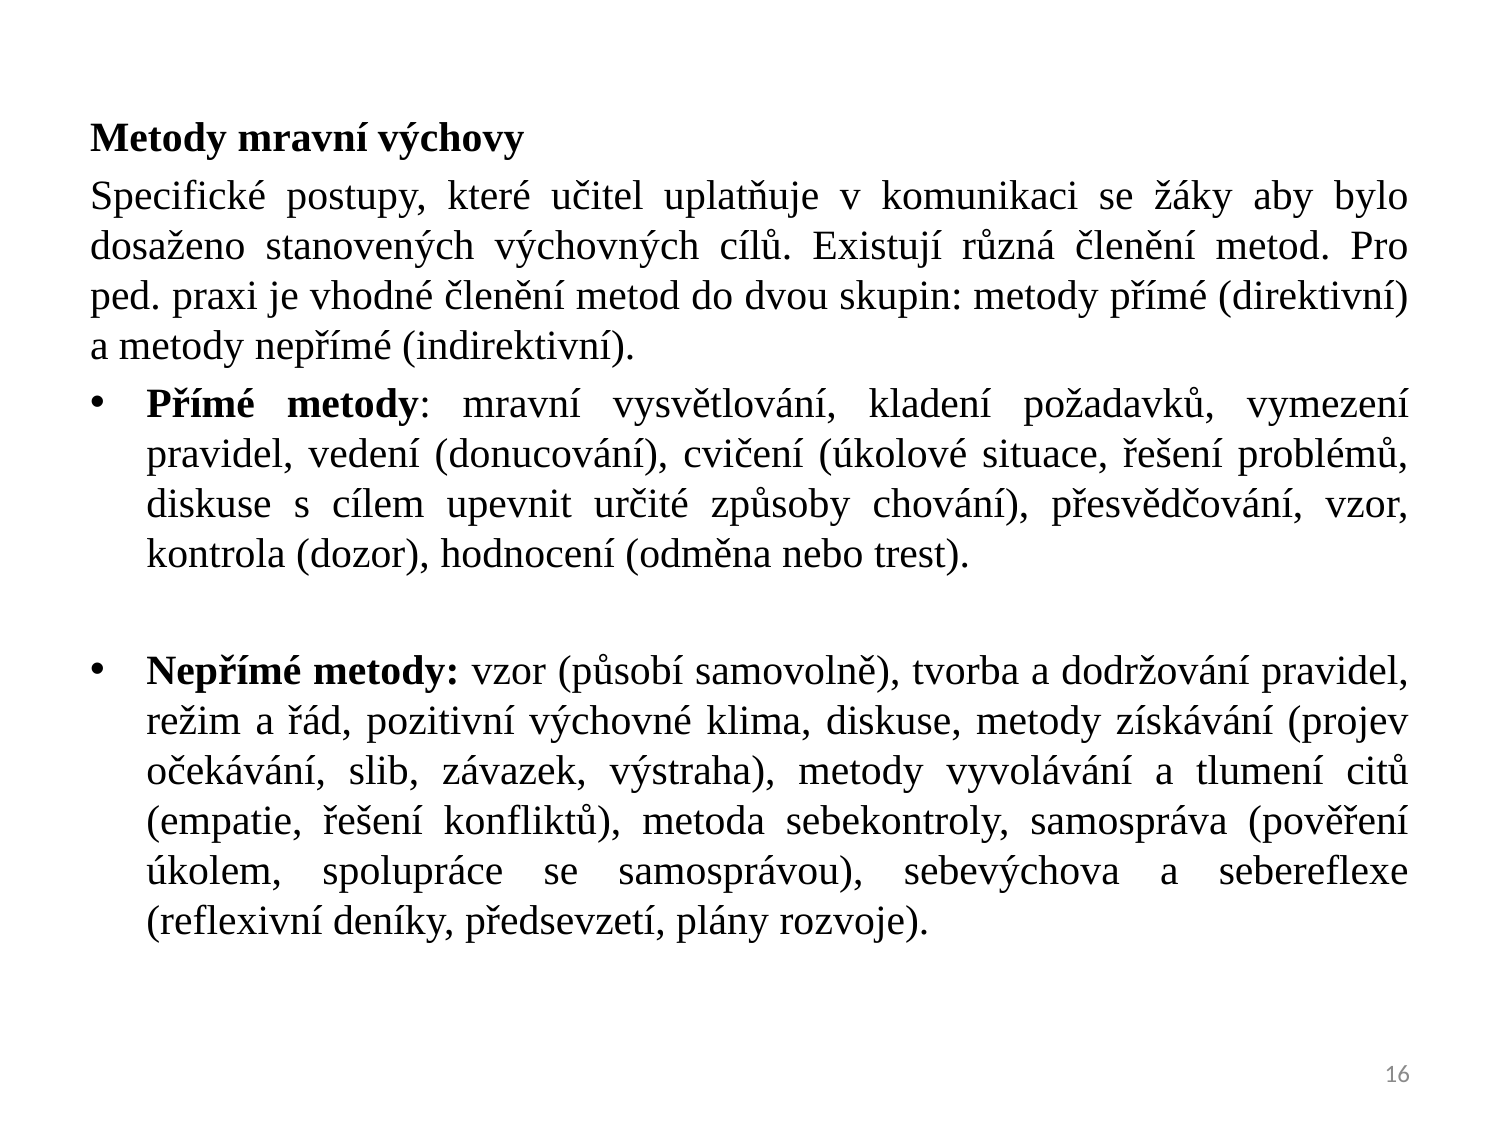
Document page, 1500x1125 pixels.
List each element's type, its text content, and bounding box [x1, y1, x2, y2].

slide_number 16 [1074, 1042, 1425, 1103]
list Metody mravní výchovy Specifické postupy, které učitel uplatňuje v komunikaci se žáky aby bylo dosaženo stanovených výchovných cílů. Existují různá členění metod. Pro ped. praxi je vhodné členění metod do dvou skupin: metody přímé (direktivní) a metody nepřímé (indirektivní). Přímé metody: mravní vysvětlování, kladení požadavků, vymezení pravidel, vedení (donucování), cvičení (úkolové situace, řešení problémů, diskuse s cílem upevnit určité způsoby chování), přesvědčování, vzor, kontrola (dozor), hodnocení (odměna nebo trest). Nepřímé metody: vzor (působí samovolně), tvorba a dodržování pravidel, režim a řád, pozitivní výchovné klima, diskuse, metody získávání (projev očekávání, slib, závazek, výstraha), metody vyvolávání a tlumení citů (empatie, řešení konfliktů), metoda sebekontroly, samospráva (pověření úkolem, spolupráce se samosprávou), sebevýchova a sebereflexe (reflexivní deníky, předsevzetí, plány rozvoje). [75, 101, 1425, 1005]
